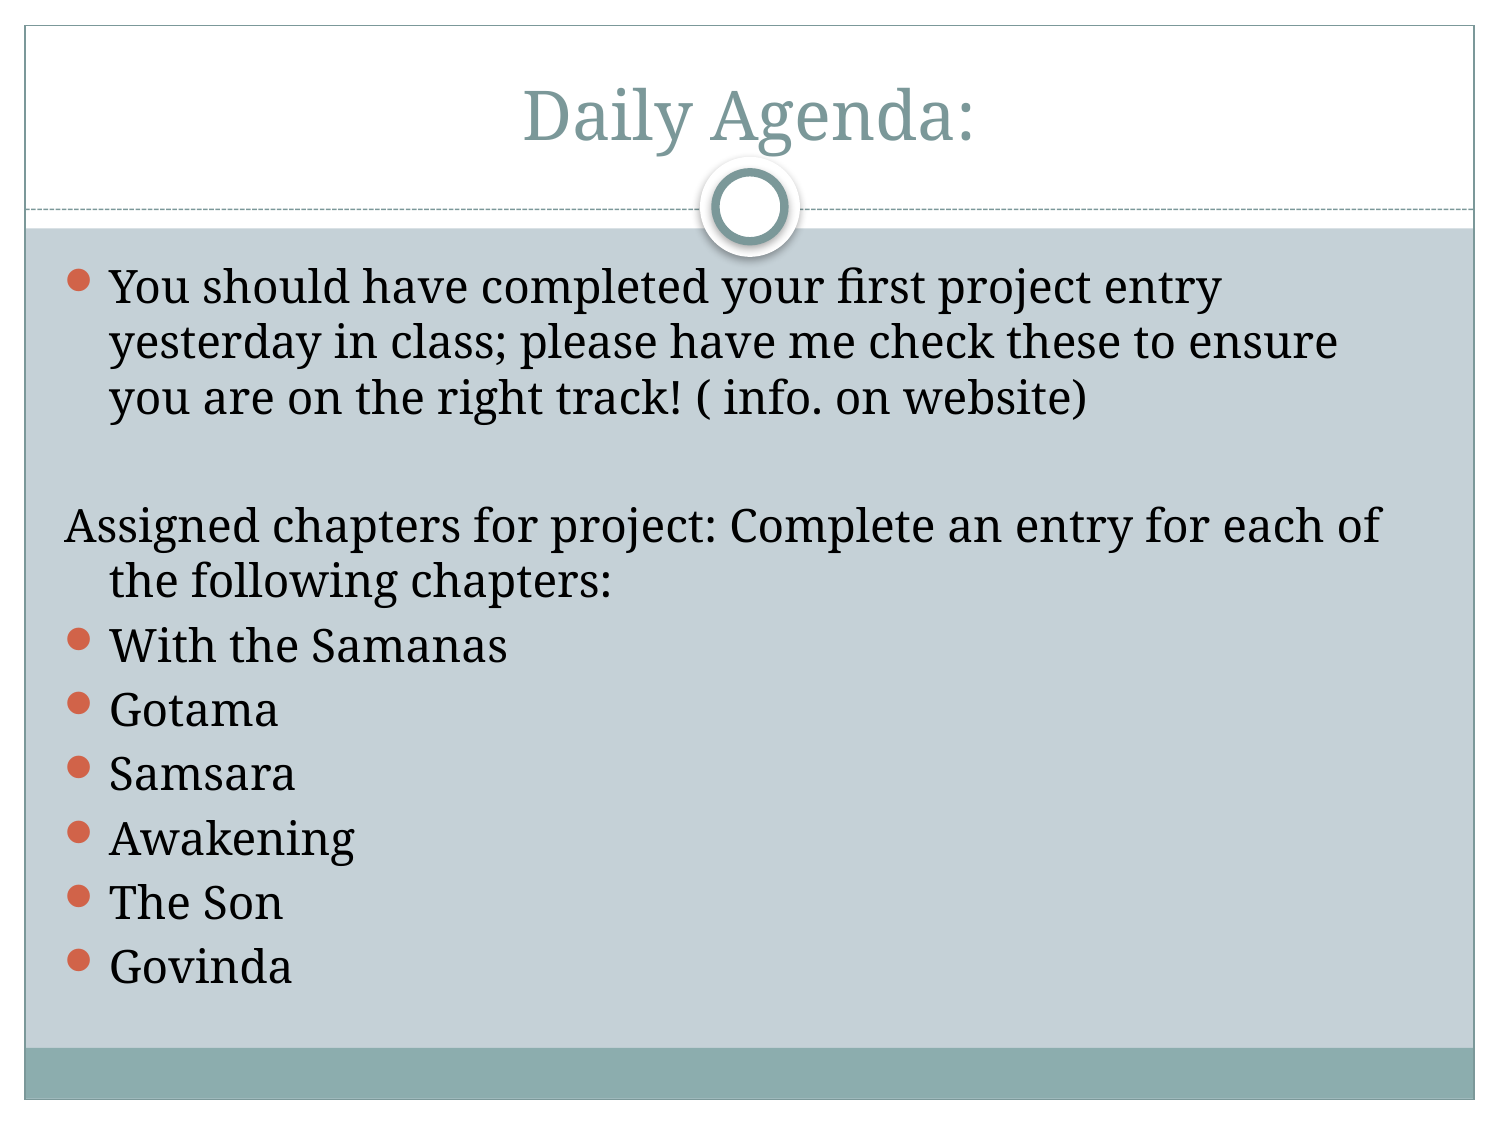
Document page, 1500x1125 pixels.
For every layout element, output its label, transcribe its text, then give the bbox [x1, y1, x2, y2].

title Daily Agenda: [49, 37, 1450, 162]
list You should have completed your first project entry yesterday in class; please have me check these to ensure you are on the right track! ( info. on website) Assigned chapters for project: Complete an entry for each of the following chapters: With the Samanas Gotama Samsara Awakening The Son Govinda [49, 250, 1445, 1001]
